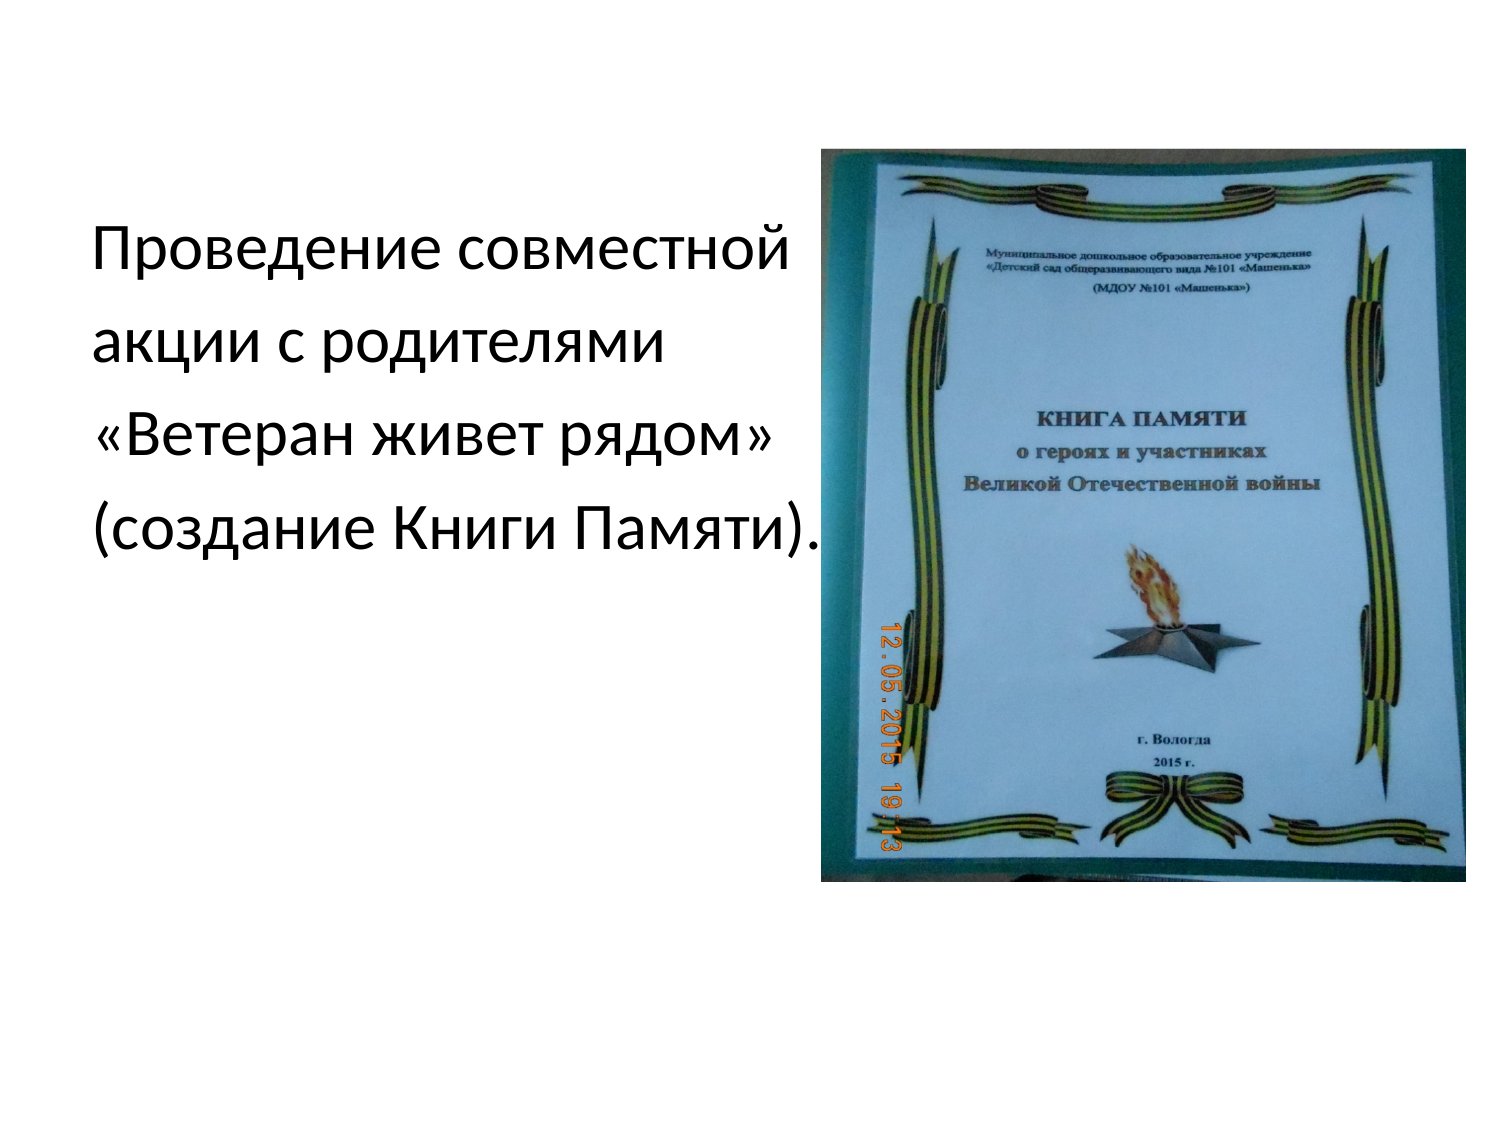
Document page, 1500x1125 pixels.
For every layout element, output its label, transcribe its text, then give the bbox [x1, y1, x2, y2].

list Проведение совместной акции с родителями «Ветеран живет рядом» (создание Книги Памяти). [76, 101, 1427, 845]
picture [776, 149, 1500, 882]
